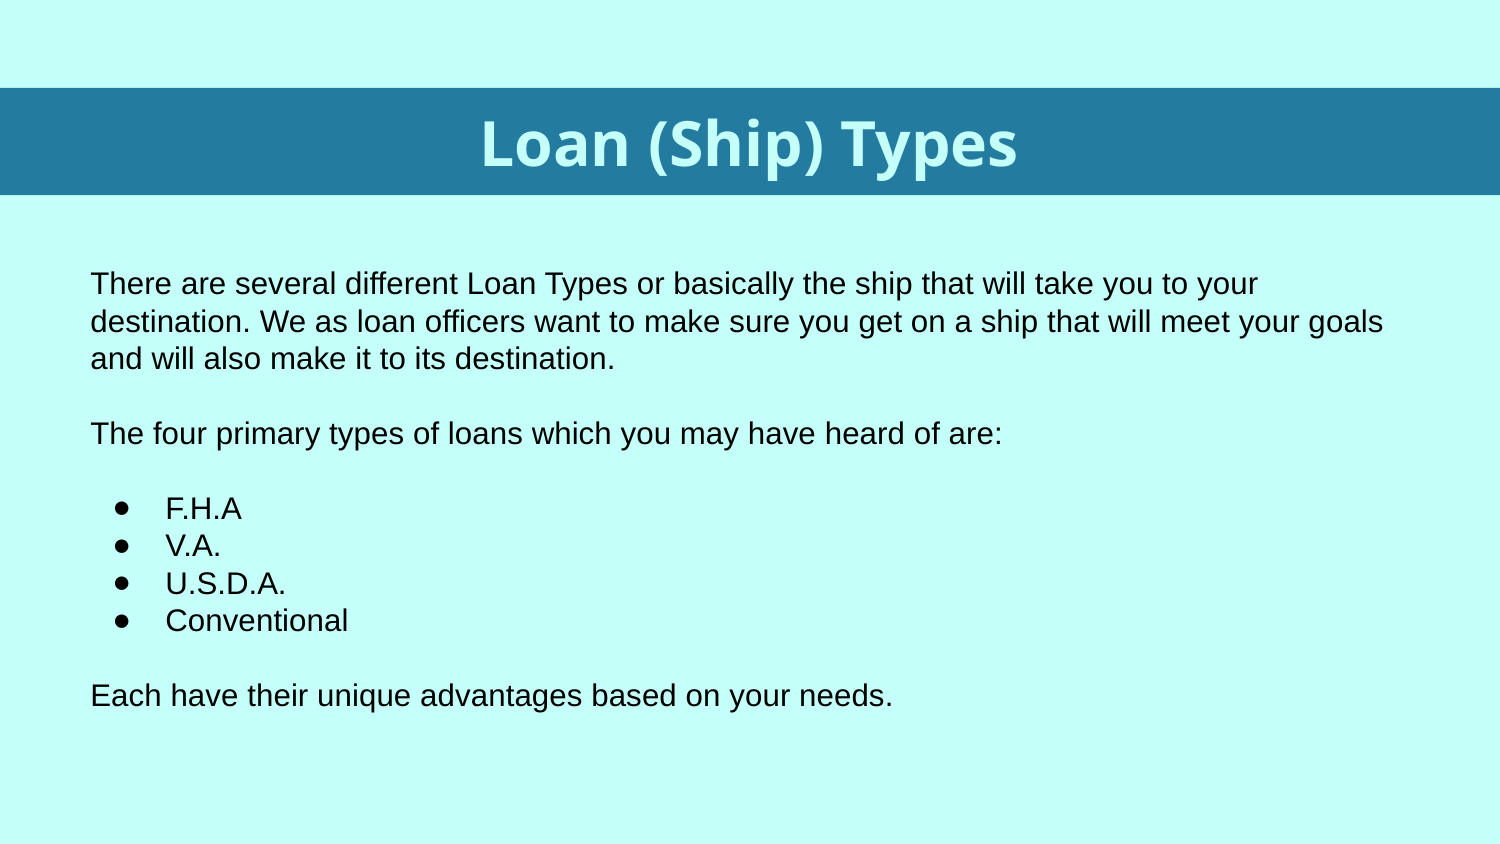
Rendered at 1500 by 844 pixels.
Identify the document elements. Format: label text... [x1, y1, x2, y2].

title Loan (Ship) Types [108, 87, 1390, 196]
list There are several different Loan Types or basically the ship that will take you to your destination. We as loan officers want to make sure you get on a ship that will meet your goals and will also make it to its destination. The four primary types of loans which you may have heard of are: F.H.A V.A. U.S.D.A. Conventional Each have their unique advantages based on your needs. [75, 233, 1424, 818]
